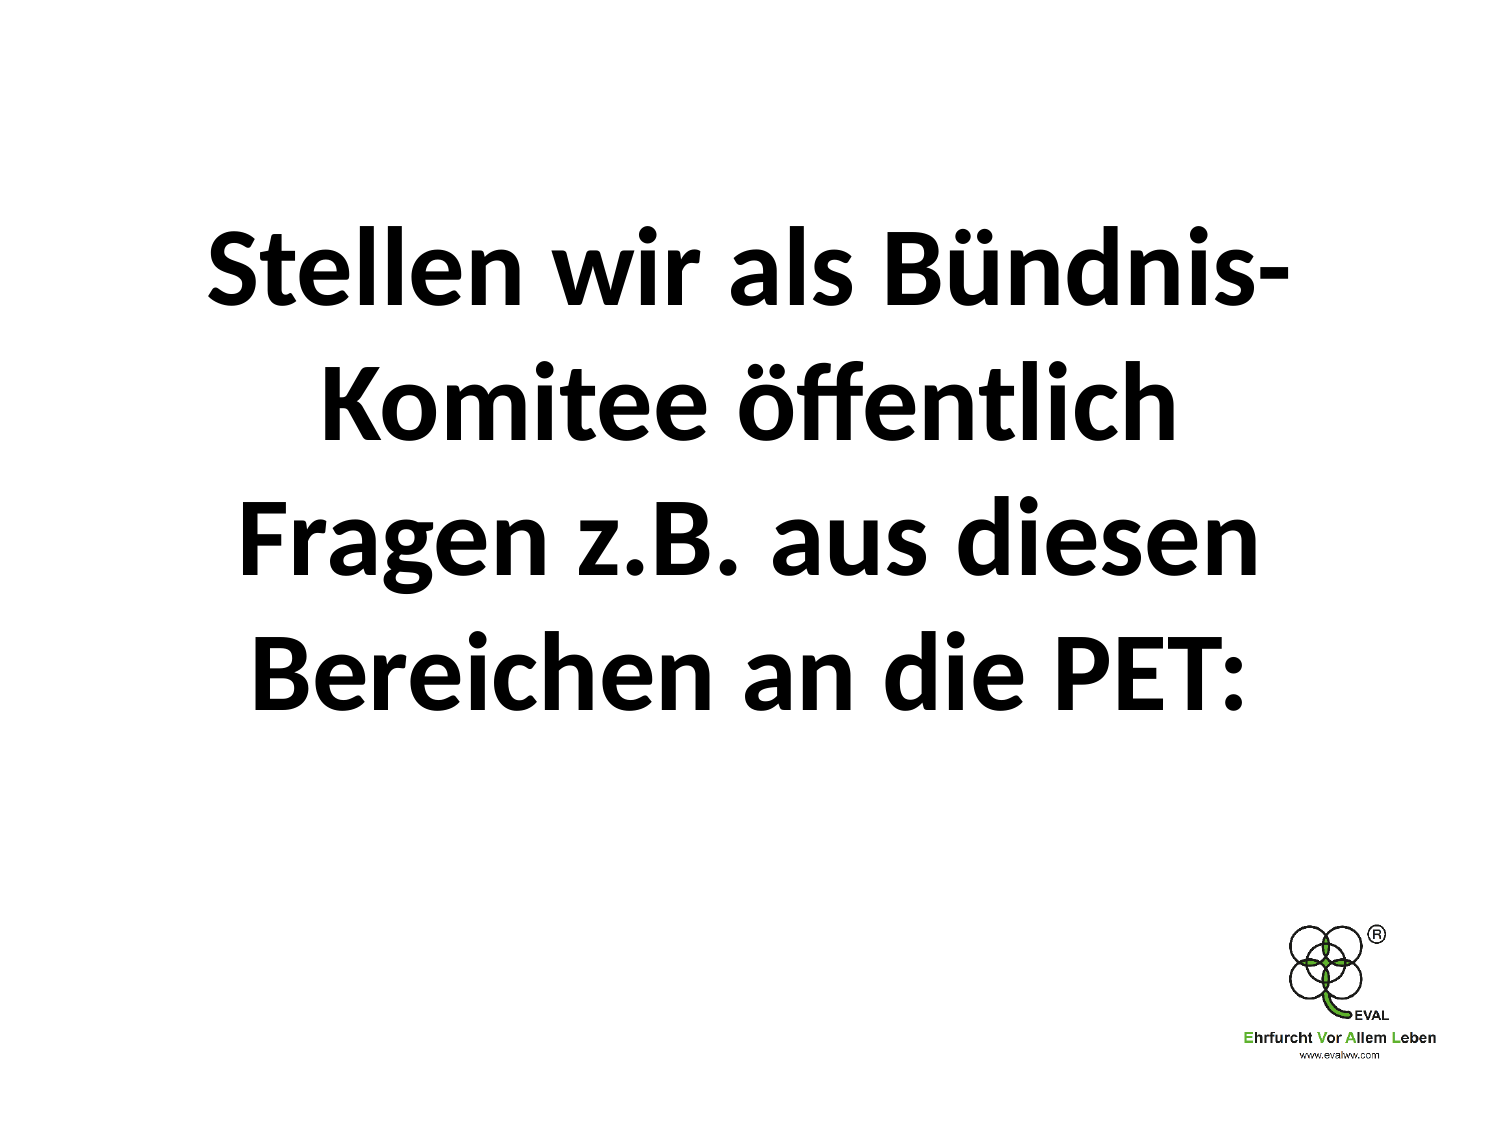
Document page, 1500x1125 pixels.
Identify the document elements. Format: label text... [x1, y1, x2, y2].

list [1234, 916, 1444, 1065]
title Stellen wir als Bündnis-Komitee öffentlich Fragen z.B. aus diesen Bereichen an die PET: [75, 45, 1425, 882]
